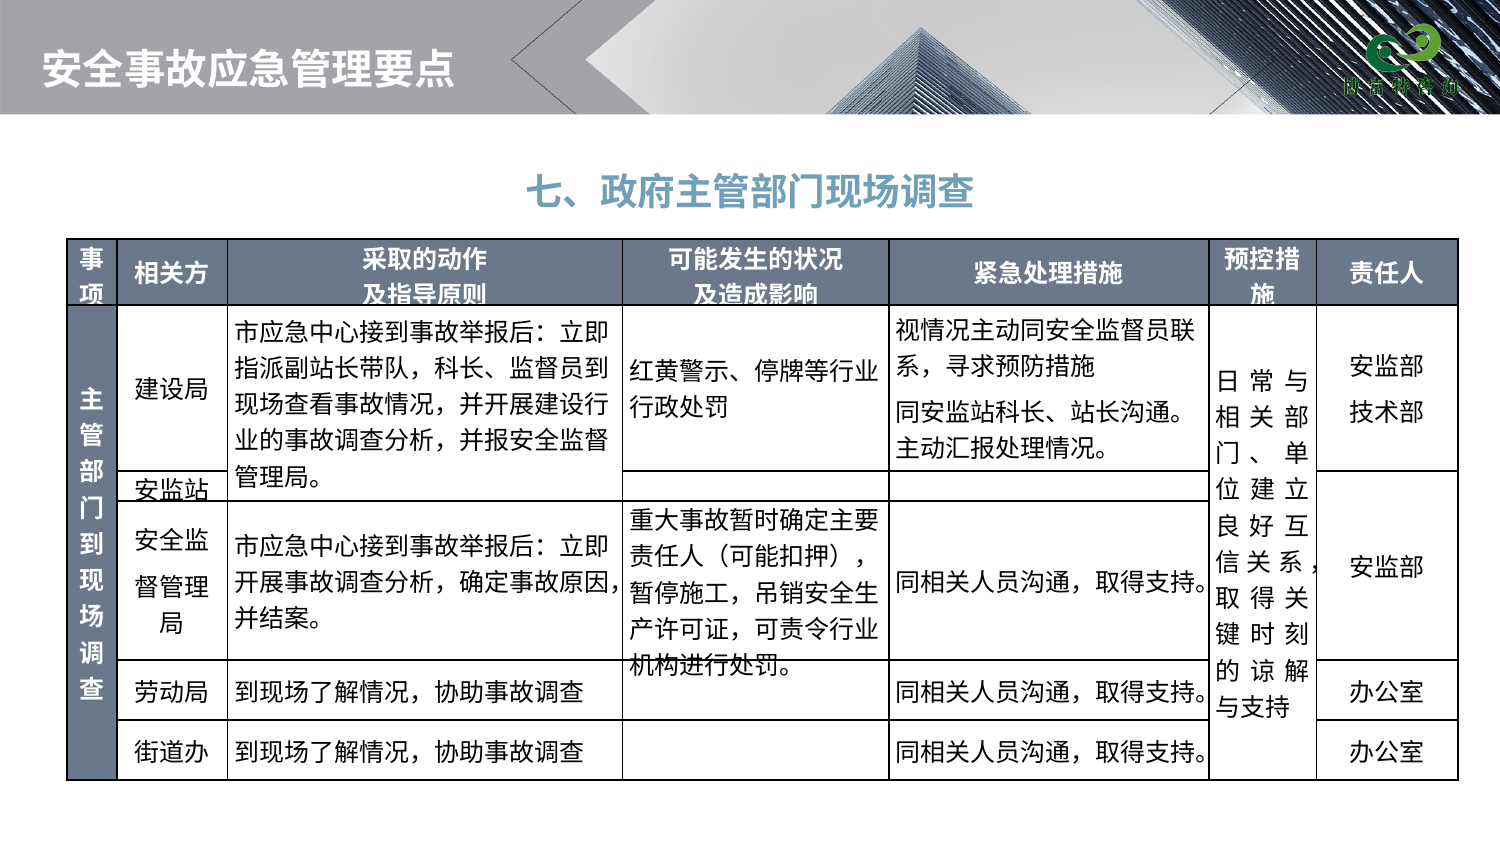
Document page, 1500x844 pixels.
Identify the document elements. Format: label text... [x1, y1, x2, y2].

table_cell 办公室 [1317, 721, 1457, 779]
table_cell 市应急中心接到事故举报后：立即指派副站长带队，科长、监督员到现场查看事故情况，并开展建设行业的事故调查分析，并报安全监督管理局。 [228, 306, 622, 500]
table_header 可能发生的状况 及造成影响 [623, 240, 888, 304]
table_cell 安全监 督管理局 [118, 502, 227, 659]
table_header 预控措施 [1210, 240, 1316, 304]
table_cell 建设局 [118, 306, 227, 470]
table_cell 同相关人员沟通，取得支持。 [890, 661, 1208, 719]
text_box 七、政府主管部门现场调查 [510, 160, 1036, 221]
table_cell [623, 661, 888, 719]
table_cell 办公室 [1317, 661, 1457, 719]
table_cell 安监部 技术部 [1317, 306, 1457, 470]
table_cell [623, 721, 888, 779]
table_header 相关方 [118, 240, 227, 304]
table_cell 同相关人员沟通，取得支持。 [890, 502, 1208, 659]
picture [0, 0, 1500, 114]
table_cell 视情况主动同安全监督员联系，寻求预防措施 同安监站科长、站长沟通。主动汇报处理情况。 [890, 306, 1208, 470]
table_cell 重大事故暂时确定主要责任人（可能扣押），暂停施工，吊销安全生产许可证，可责令行业机构进行处罚。 [623, 502, 888, 659]
table_cell 安监站 [118, 472, 227, 500]
table_cell 街道办 [118, 721, 227, 779]
table_cell 到现场了解情况，协助事故调查 [228, 661, 622, 719]
table_cell 日常与相关部门、单位建立良好互信关系，取得关键时刻的谅解与支持 [1210, 306, 1316, 779]
title 安全事故应急管理要点 [26, 34, 1321, 104]
table_cell [623, 472, 888, 500]
table_header 事项 [68, 240, 116, 304]
table_cell 同相关人员沟通，取得支持。 [890, 721, 1208, 779]
table_cell 红黄警示、停牌等行业行政处罚 [623, 306, 888, 470]
table_cell [890, 472, 1208, 500]
table_cell 到现场了解情况，协助事故调查 [228, 721, 622, 779]
table_header 紧急处理措施 [890, 240, 1208, 304]
table_header 采取的动作 及指导原则 [228, 240, 622, 304]
table_cell 主管部门到现场调查 [68, 306, 116, 779]
table_header 责任人 [1317, 240, 1457, 304]
table_cell 市应急中心接到事故举报后：立即开展事故调查分析，确定事故原因，并结案。 [228, 502, 622, 659]
table_cell 安监部 [1317, 472, 1457, 659]
table_cell 劳动局 [118, 661, 227, 719]
